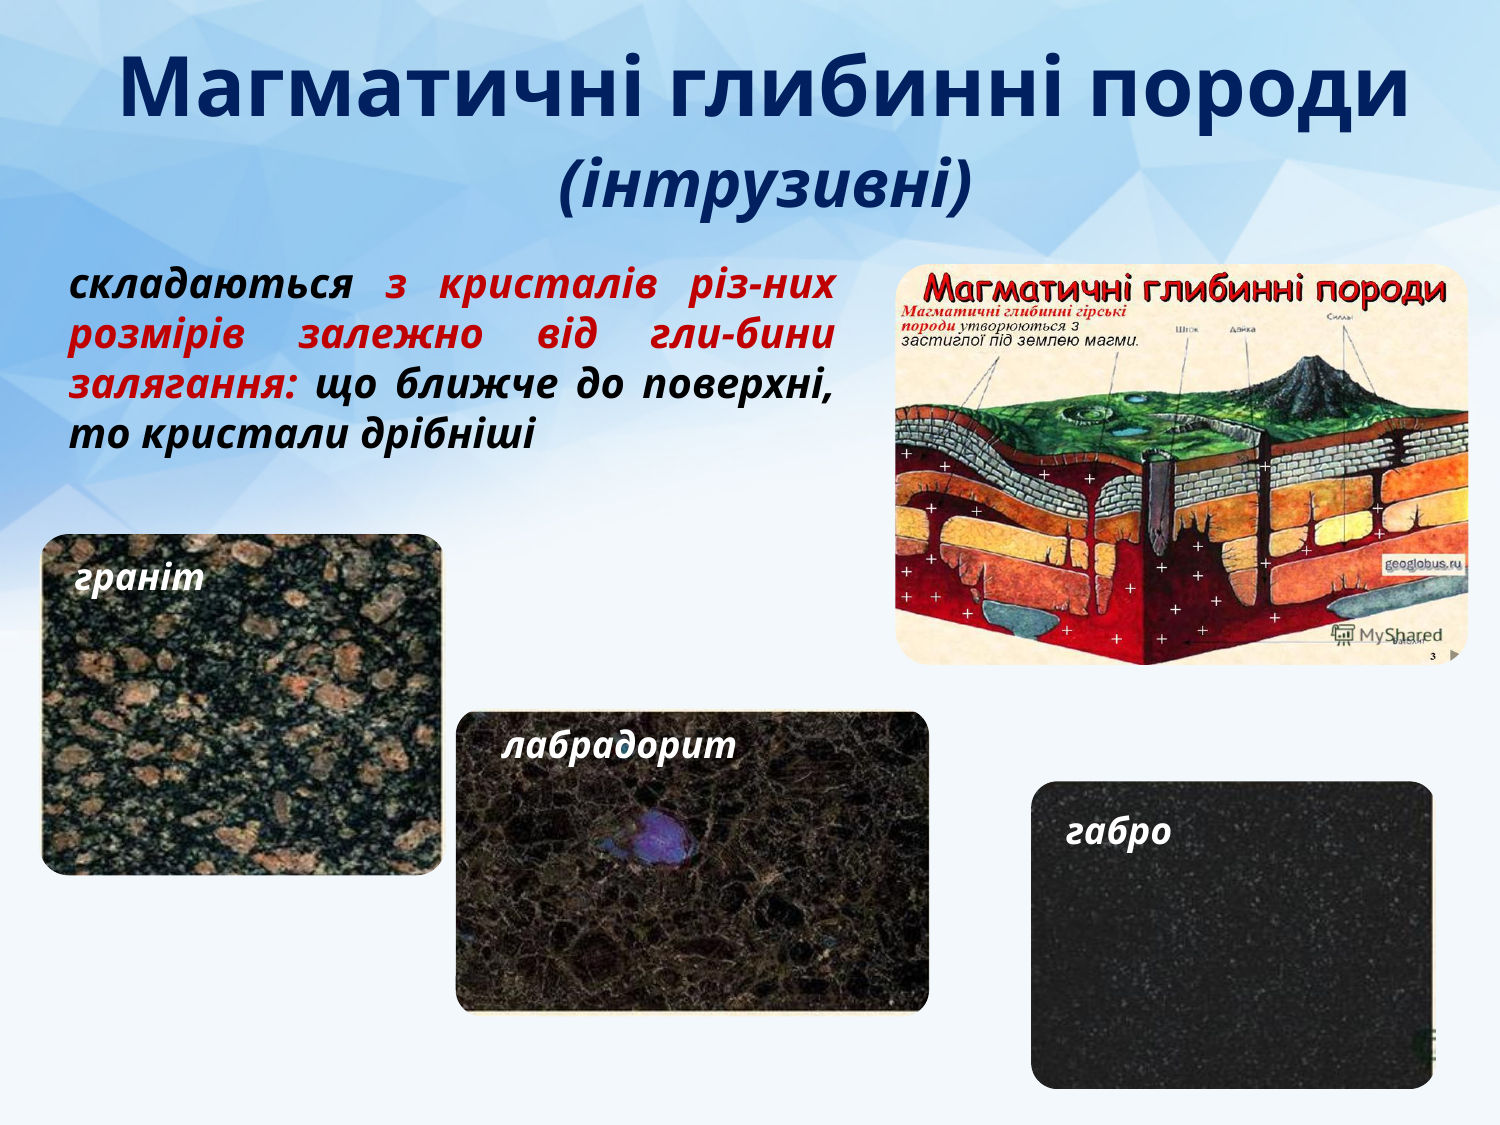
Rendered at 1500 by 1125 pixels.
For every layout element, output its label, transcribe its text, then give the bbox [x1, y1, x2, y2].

text_box складаються з кристалів різ-них розмірів залежно від гли-бини залягання: що ближче до поверхні, то кристали дрібніші [53, 249, 851, 464]
picture [0, 0, 1500, 1125]
title Магматичні глибинні породи (інтрузивні) [75, 45, 1456, 211]
